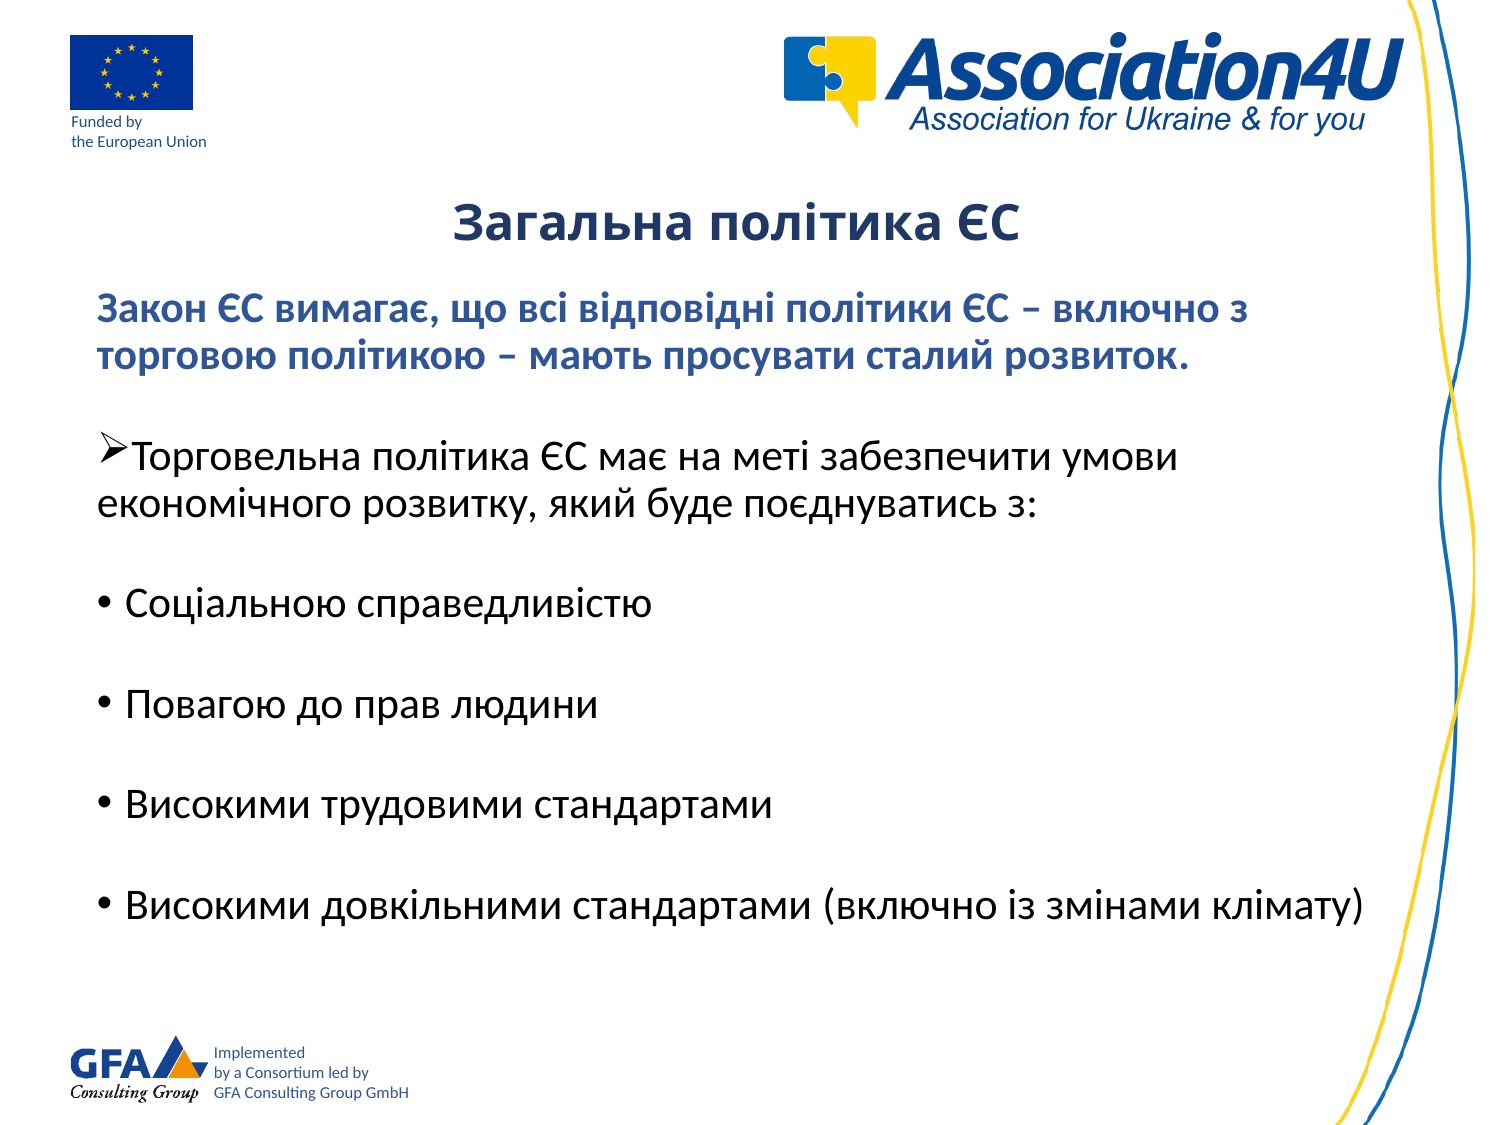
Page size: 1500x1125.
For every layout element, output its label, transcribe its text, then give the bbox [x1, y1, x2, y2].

picture [784, 32, 1404, 140]
picture [70, 35, 193, 110]
list Закон ЄС вимагає, що всі відповідні політики ЄС – включно з торговою політикою – мають просувати сталий розвиток. Торговельна політика ЄС має на меті забезпечити умови економічного розвитку, який буде поєднуватись з: Соціальною справедливістю Повагою до прав людини Високими трудовими стандартами Високими довкільними стандартами (включно із змінами клімату) [81, 277, 1419, 992]
title Загальна політика ЄС [102, 171, 1398, 277]
